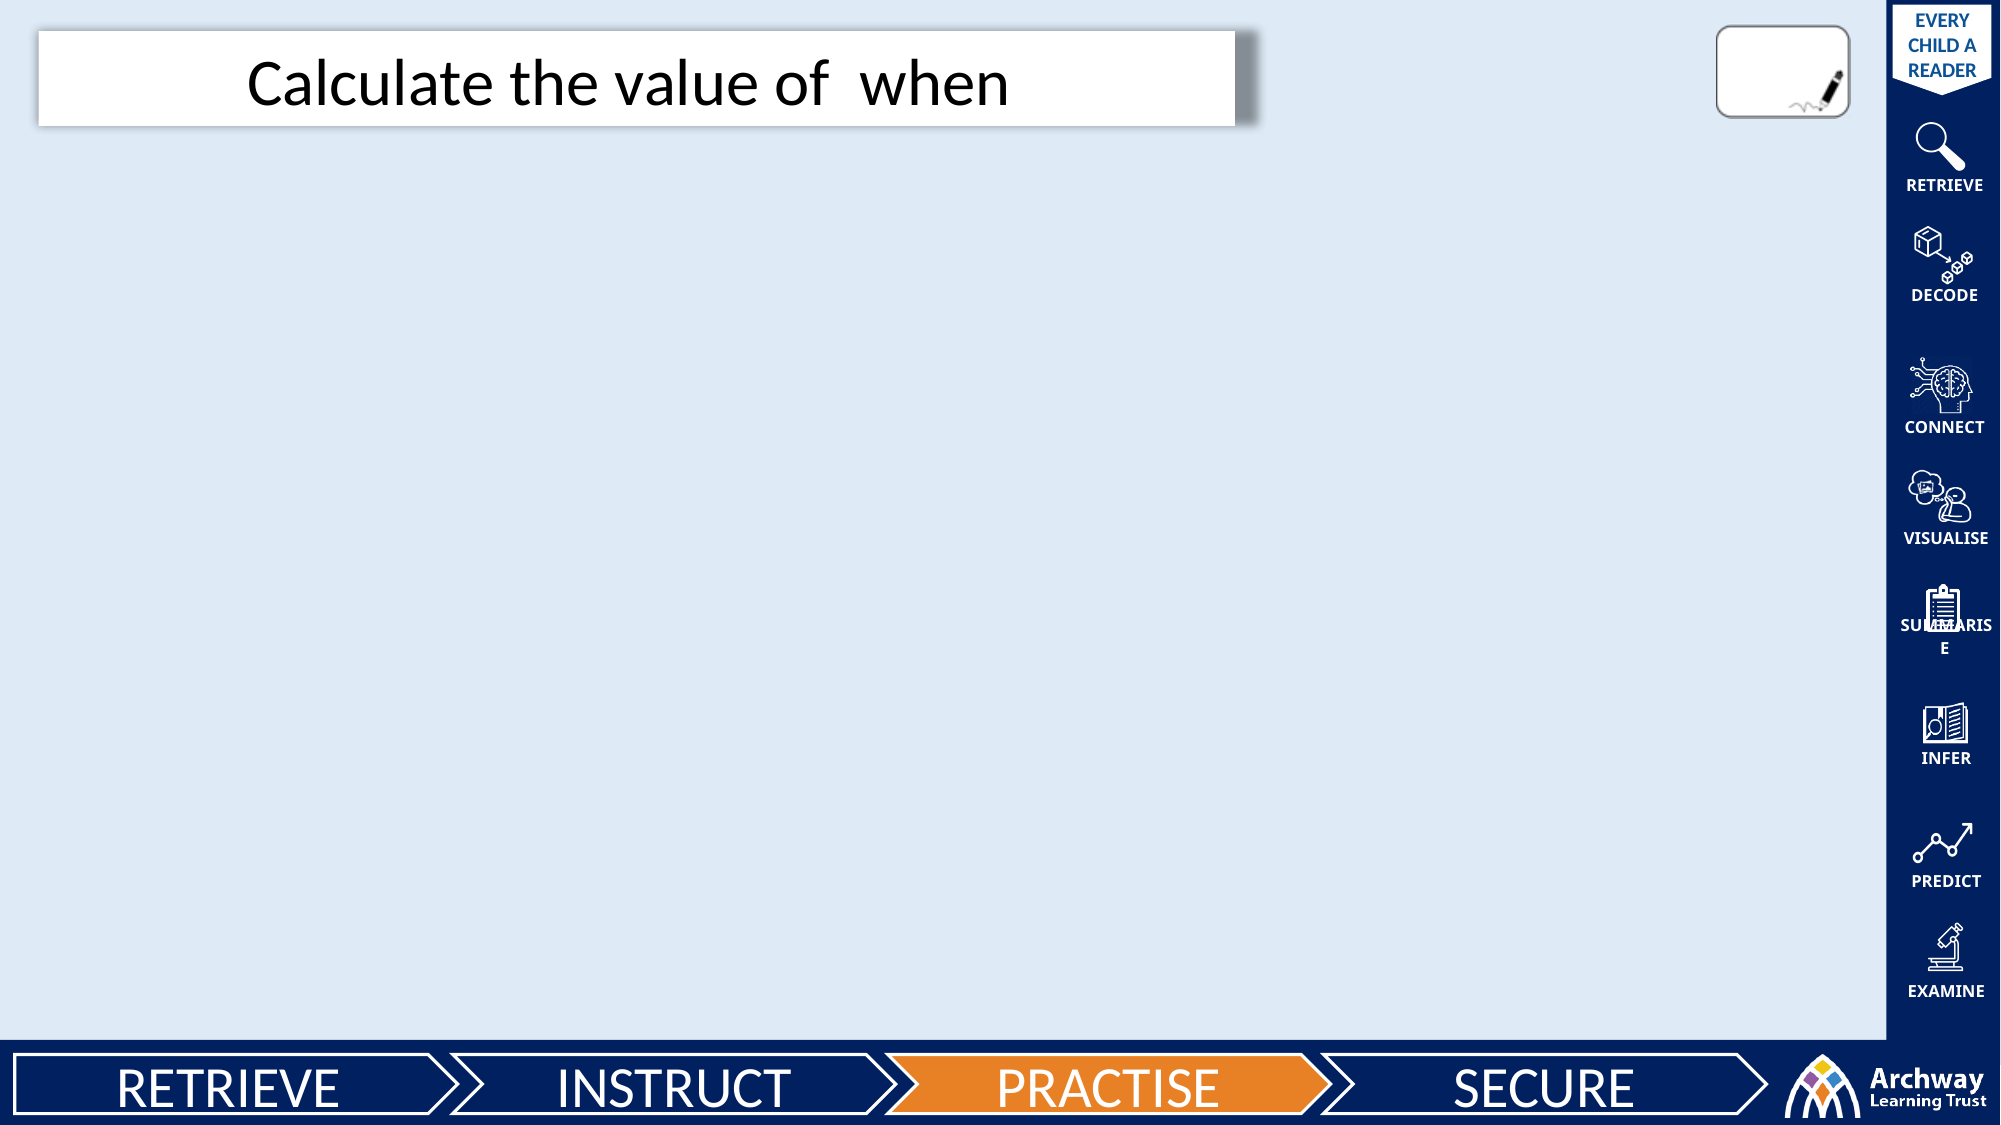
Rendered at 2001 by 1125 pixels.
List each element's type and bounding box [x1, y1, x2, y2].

picture [1716, 23, 1851, 119]
picture [1783, 1053, 1987, 1118]
